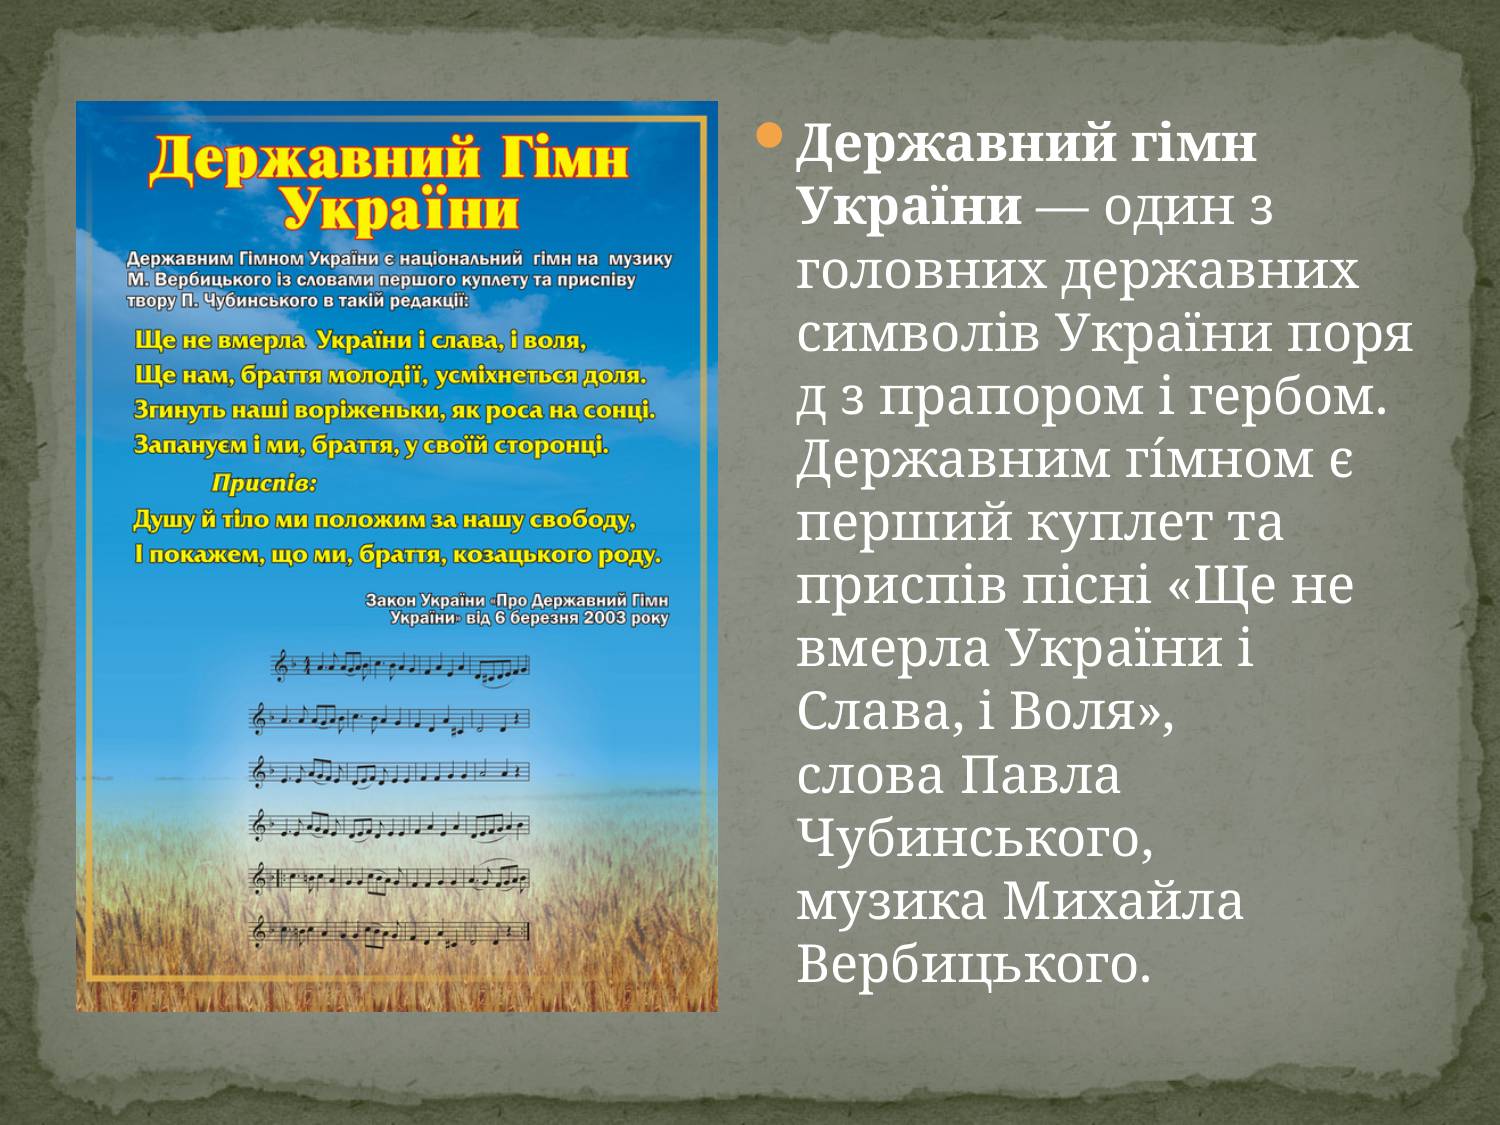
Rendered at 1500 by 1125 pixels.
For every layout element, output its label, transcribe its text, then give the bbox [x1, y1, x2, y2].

picture [712, 279, 718, 299]
list Державний гімн України — один з головних державних символів України поряд з прапором і гербом. Державним гі́мном є перший куплет та приспів пісні «Ще не вмерла України і Слава, і Воля», слова Павла Чубинського, музика Михайла Вербицького. [738, 101, 1436, 1024]
picture [76, 101, 718, 1012]
